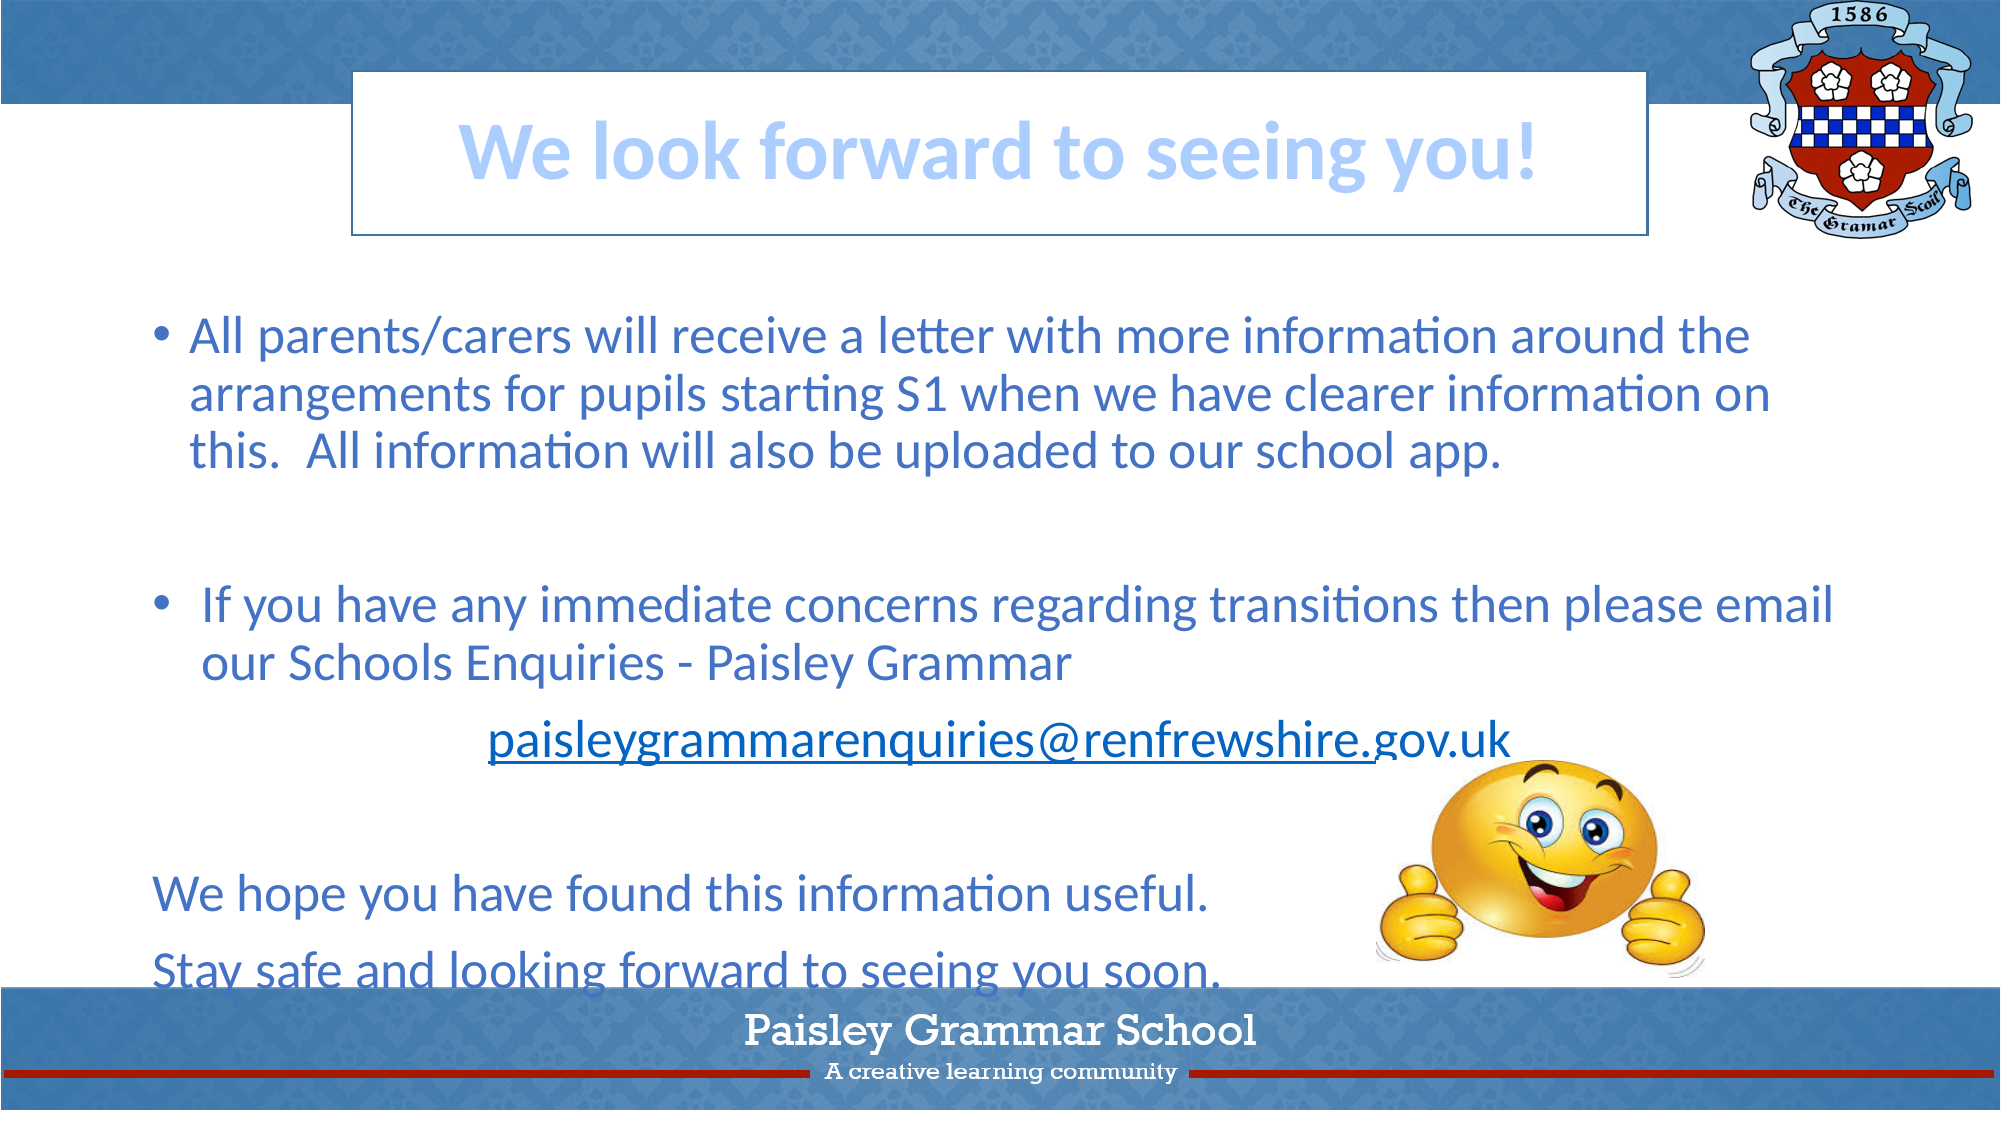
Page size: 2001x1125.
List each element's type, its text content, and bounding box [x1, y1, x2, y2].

list All parents/carers will receive a letter with more information around the arrangements for pupils starting S1 when we have clearer information on this. All information will also be uploaded to our school app. If you have any immediate concerns regarding transitions then please email our Schools Enquiries - Paisley Grammar paisleygrammarenquiries@renfrewshire.gov.uk We hope you have found this information useful. Stay safe and looking forward to seeing you soon. [137, 299, 1863, 1014]
picture [0, 0, 2001, 1125]
title We look forward to seeing you! [351, 70, 1649, 236]
